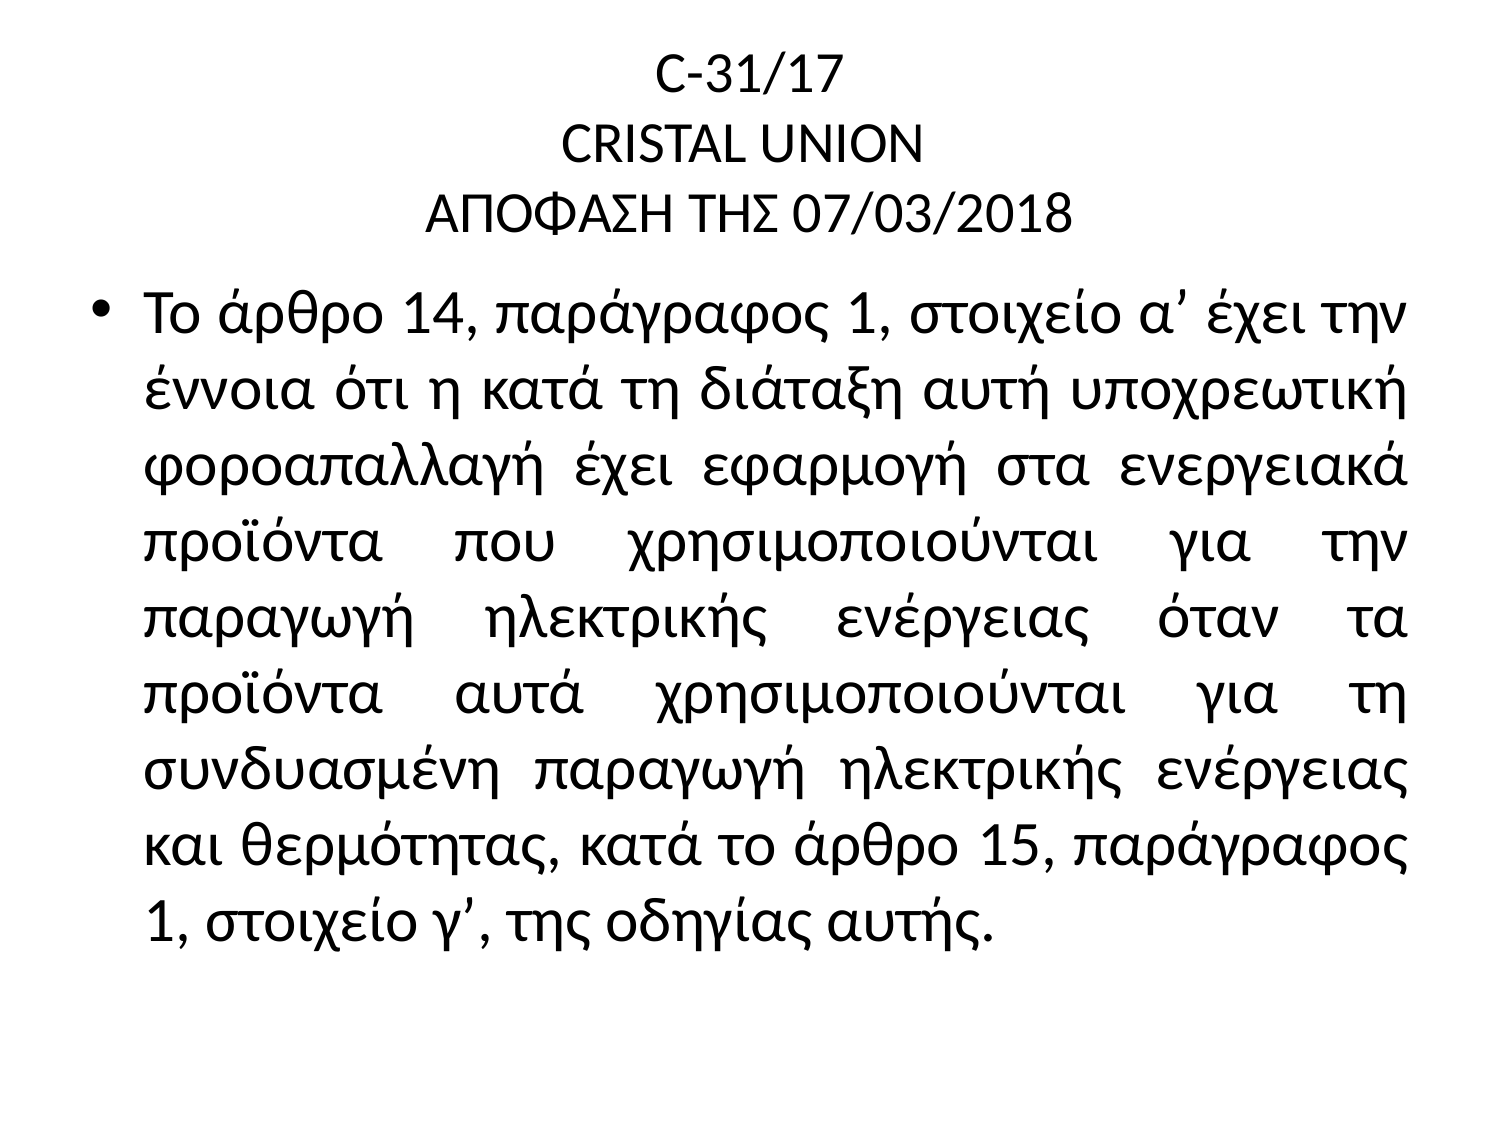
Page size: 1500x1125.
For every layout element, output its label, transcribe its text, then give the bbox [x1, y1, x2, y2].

title C-31/17 CRISTAL UNION ΑΠΟΦΑΣΗ ΤΗΣ 07/03/2018 [75, 45, 1425, 233]
list Το άρθρο 14, παράγραφος 1, στοιχείο αʹ έχει την έννοια ότι η κατά τη διάταξη αυτή υποχρεωτική φοροαπαλλαγή έχει εφαρμογή στα ενεργειακά προϊόντα που χρησιμοποιούνται για την παραγωγή ηλεκτρικής ενέργειας όταν τα προϊόντα αυτά χρησιμοποιούνται για τη συνδυασμένη παραγωγή ηλεκτρικής ενέργειας και θερμότητας, κατά το άρθρο 15, παράγραφος 1, στοιχείο γʹ, της οδηγίας αυτής. [75, 262, 1425, 1005]
